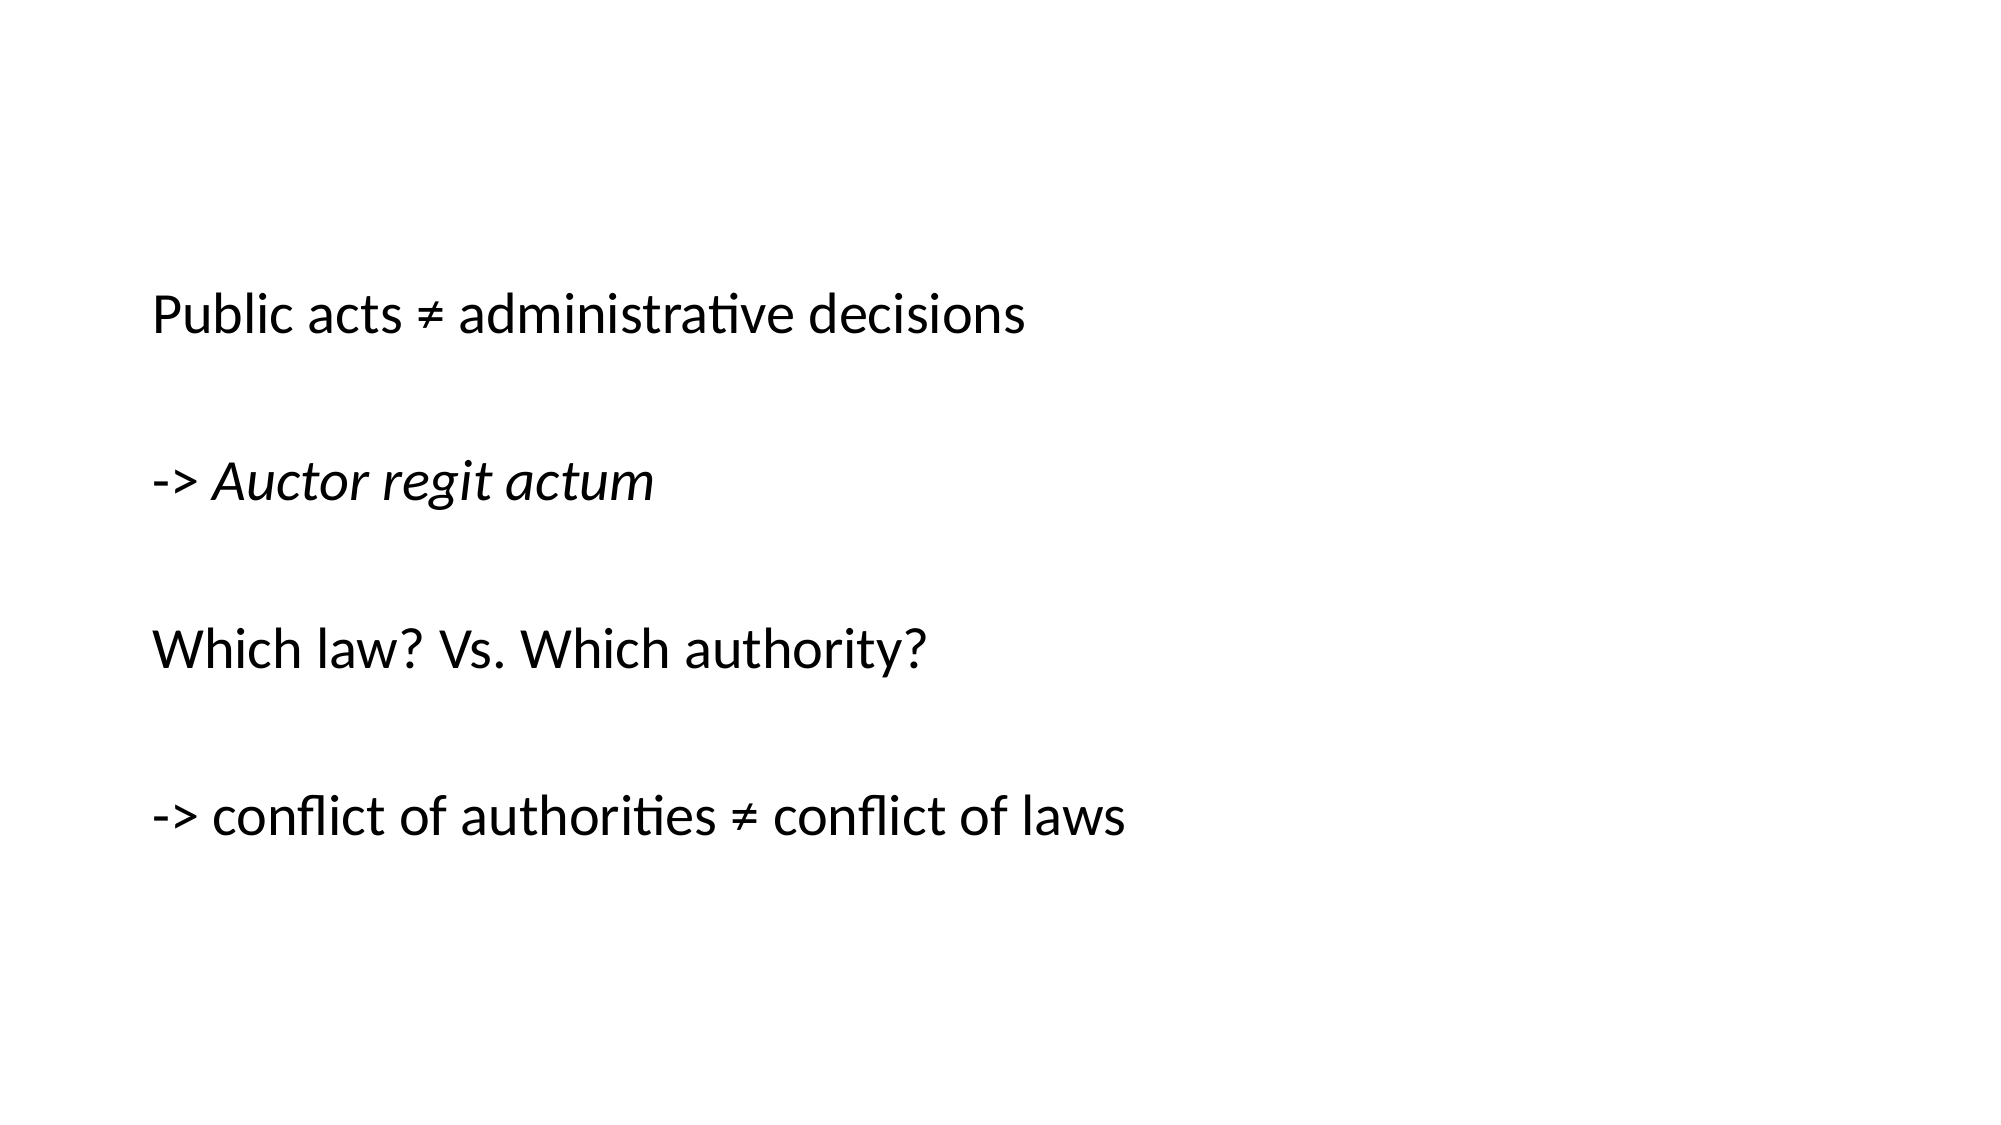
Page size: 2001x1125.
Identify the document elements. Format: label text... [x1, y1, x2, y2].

list Public acts ≠ administrative decisions -> Auctor regit actum Which law? Vs. Which authority? -> conflict of authorities ≠ conflict of laws [137, 100, 1863, 1014]
